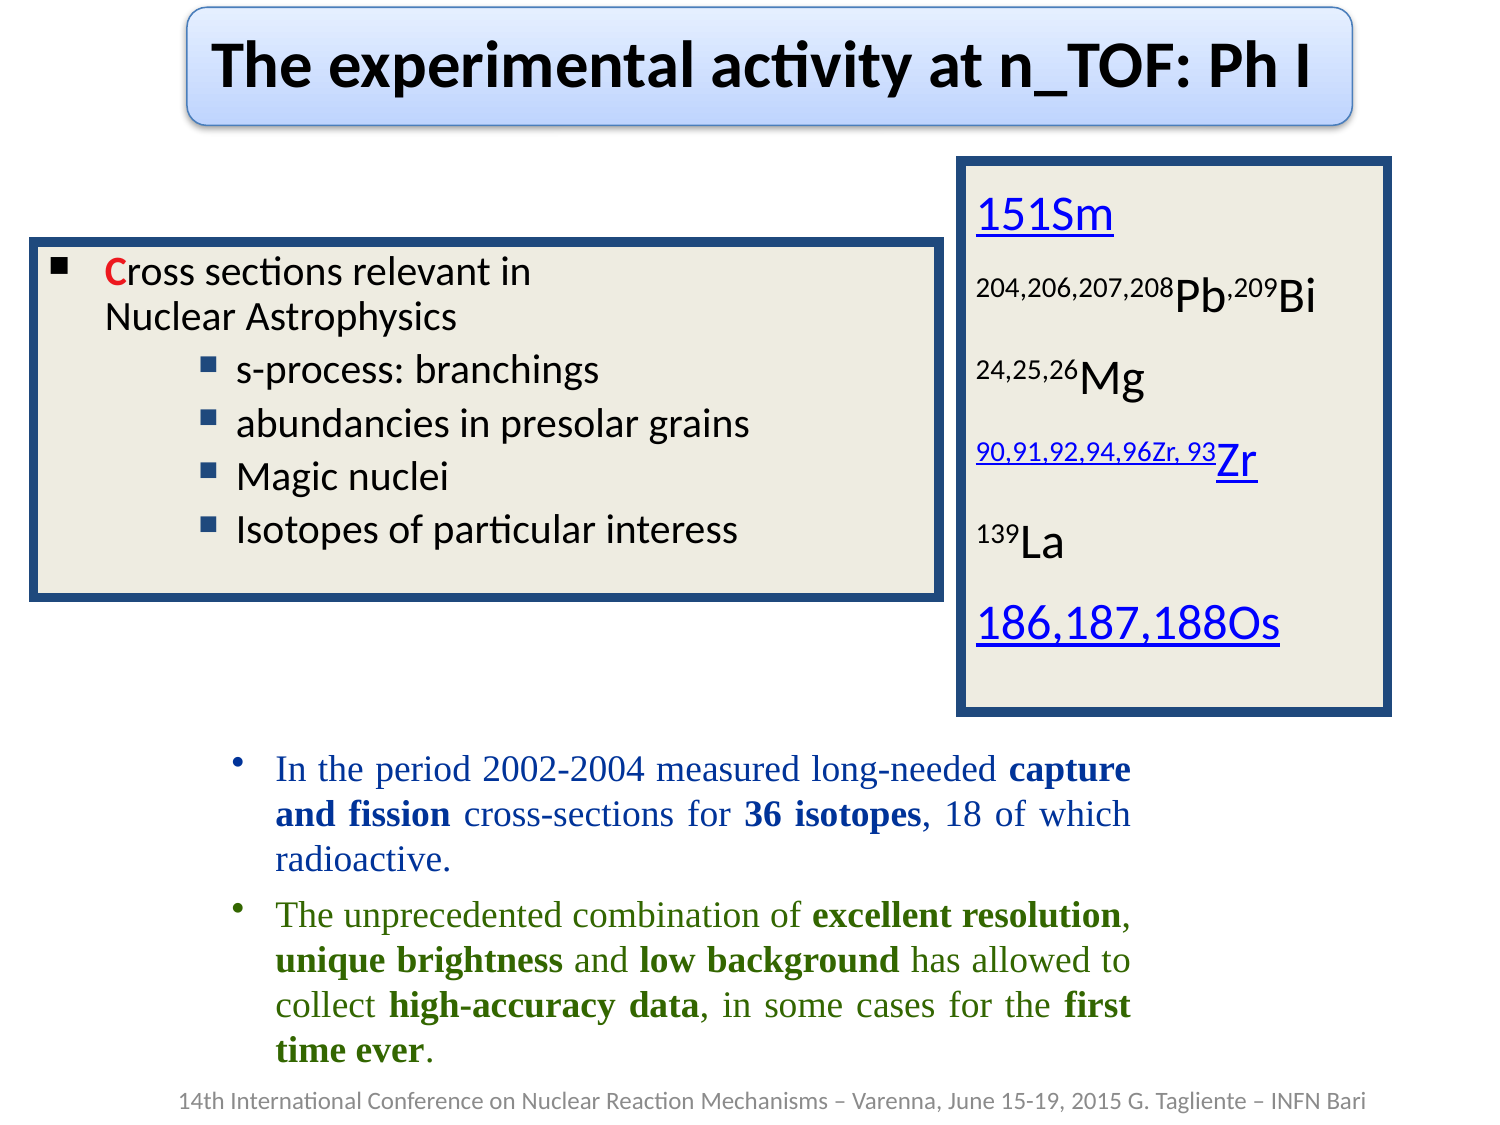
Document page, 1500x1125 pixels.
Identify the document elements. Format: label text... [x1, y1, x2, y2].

text_box 151Sm 204,206,207,208Pb,209Bi 24,25,26Mg 90,91,92,94,96Zr, 93Zr 139La 186,187,188Os [960, 160, 1388, 713]
footer 14th International Conference on Nuclear Reaction Mechanisms – Varenna, June 15-19, 2015 G. Tagliente – INFN Bari [159, 1069, 1388, 1125]
text_box The experimental activity at n_TOF: Ph I [186, 6, 1354, 127]
text_box In the period 2002-2004 measured long-needed capture and fission cross-sections for 36 isotopes, 18 of which radioactive. The unprecedented combination of excellent resolution, unique brightness and low background has allowed to collect high-accuracy data, in some cases for the first time ever. [218, 737, 1145, 1069]
text_box Cross sections relevant in Nuclear Astrophysics s-process: branchings abundancies in presolar grains Magic nuclei Isotopes of particular interess [33, 242, 939, 598]
